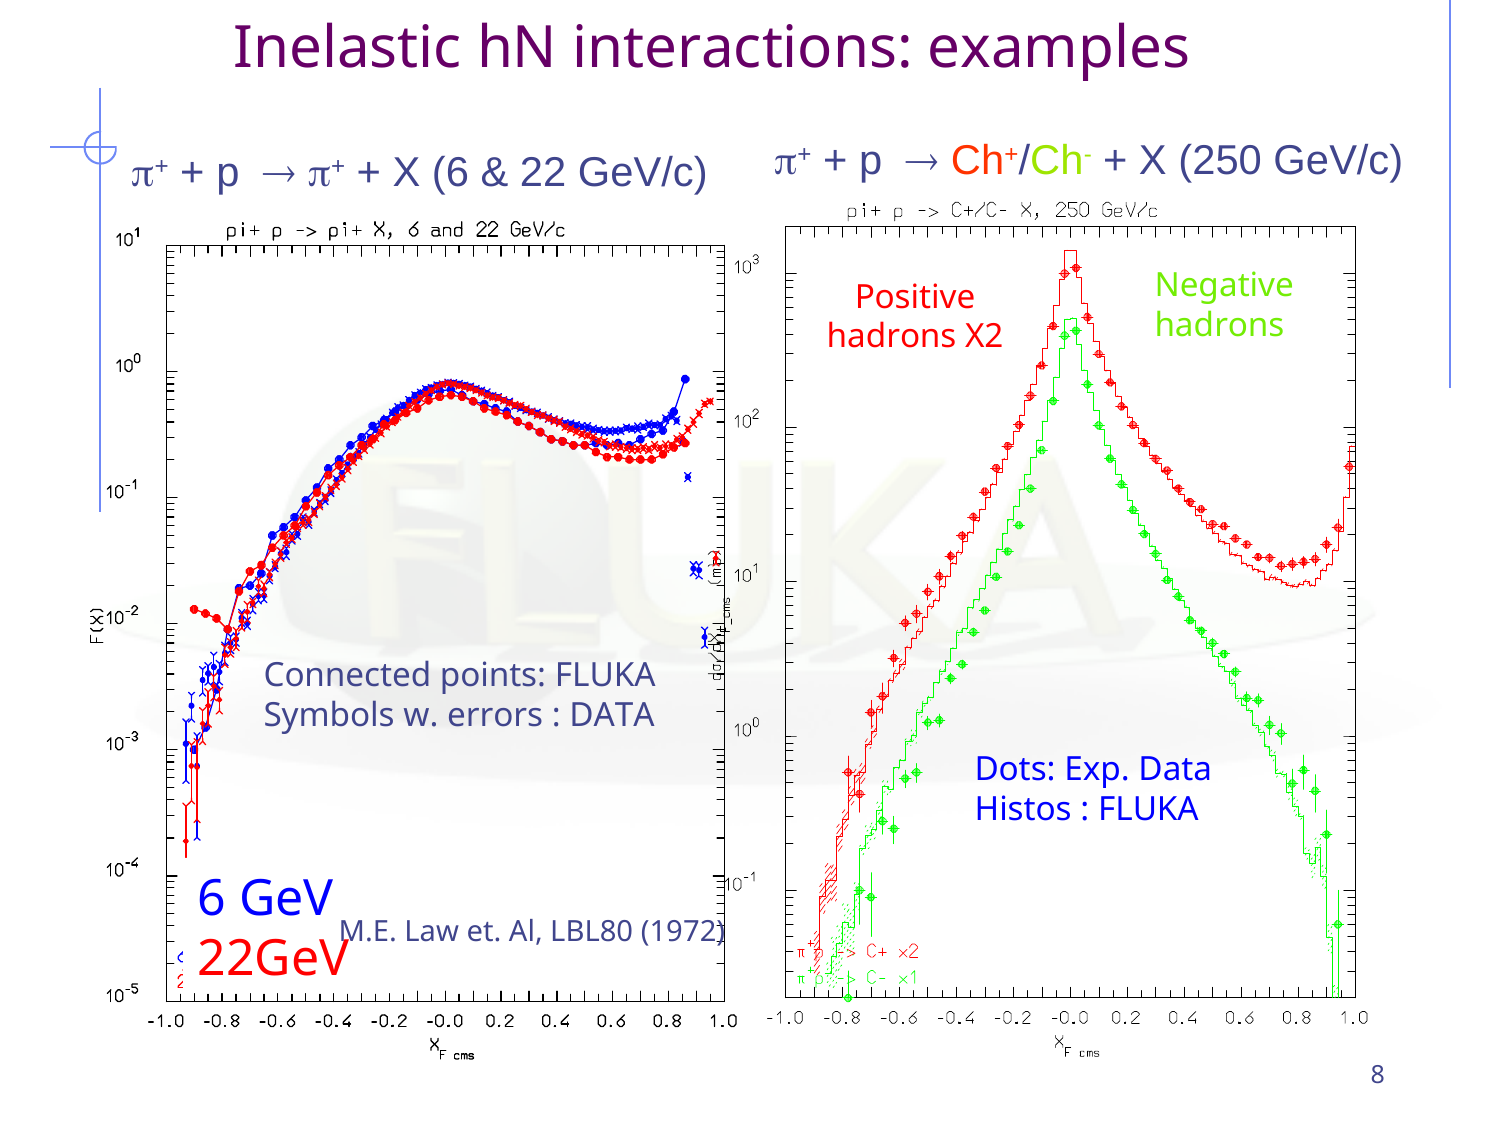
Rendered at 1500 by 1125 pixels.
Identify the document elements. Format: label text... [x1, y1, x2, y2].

text_box Inelastic hN interactions: examples [218, 0, 1305, 88]
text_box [797, 255, 1353, 835]
picture [76, 196, 1447, 1088]
text_box + + p  Ch+/Ch- + X (250 GeV/c) [759, 125, 1419, 191]
text_box <number> [1137, 1050, 1400, 1100]
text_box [116, 137, 741, 994]
